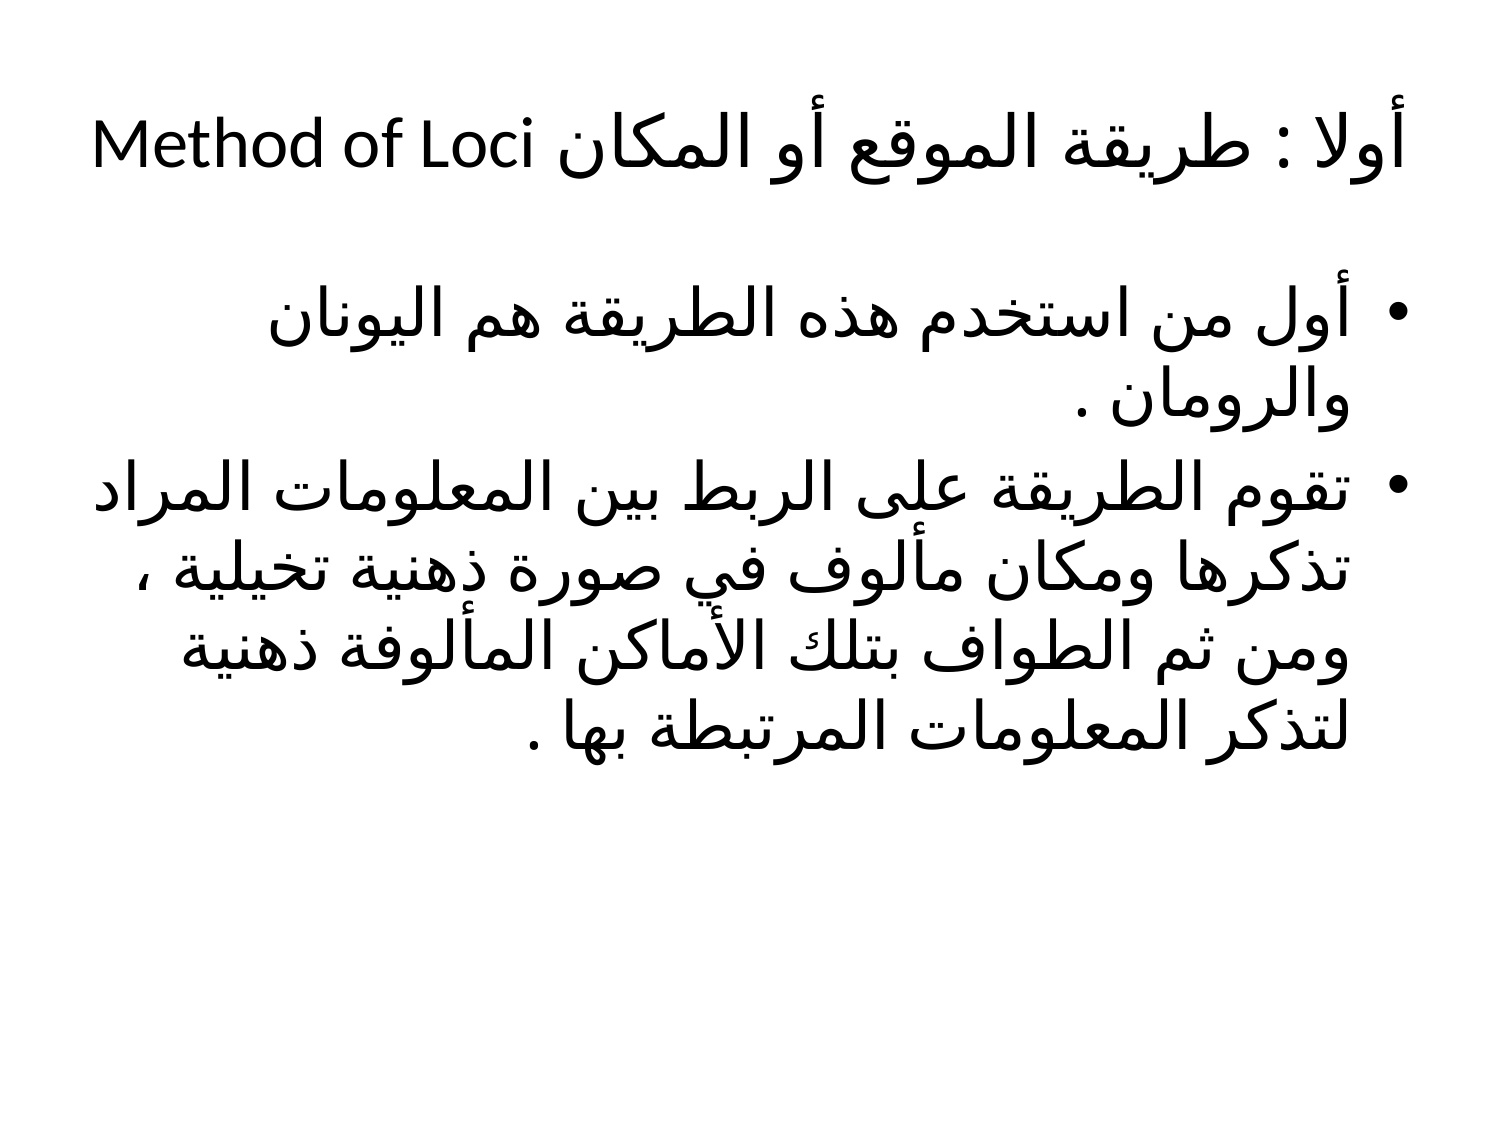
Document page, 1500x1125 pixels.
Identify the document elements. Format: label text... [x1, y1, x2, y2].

title أولا : طريقة الموقع أو المكان Method of Loci [75, 45, 1425, 233]
list أول من استخدم هذه الطريقة هم اليونان والرومان . تقوم الطريقة على الربط بين المعلومات المراد تذكرها ومكان مألوف في صورة ذهنية تخيلية ، ومن ثم الطواف بتلك الأماكن المألوفة ذهنية لتذكر المعلومات المرتبطة بها . [75, 262, 1425, 1005]
